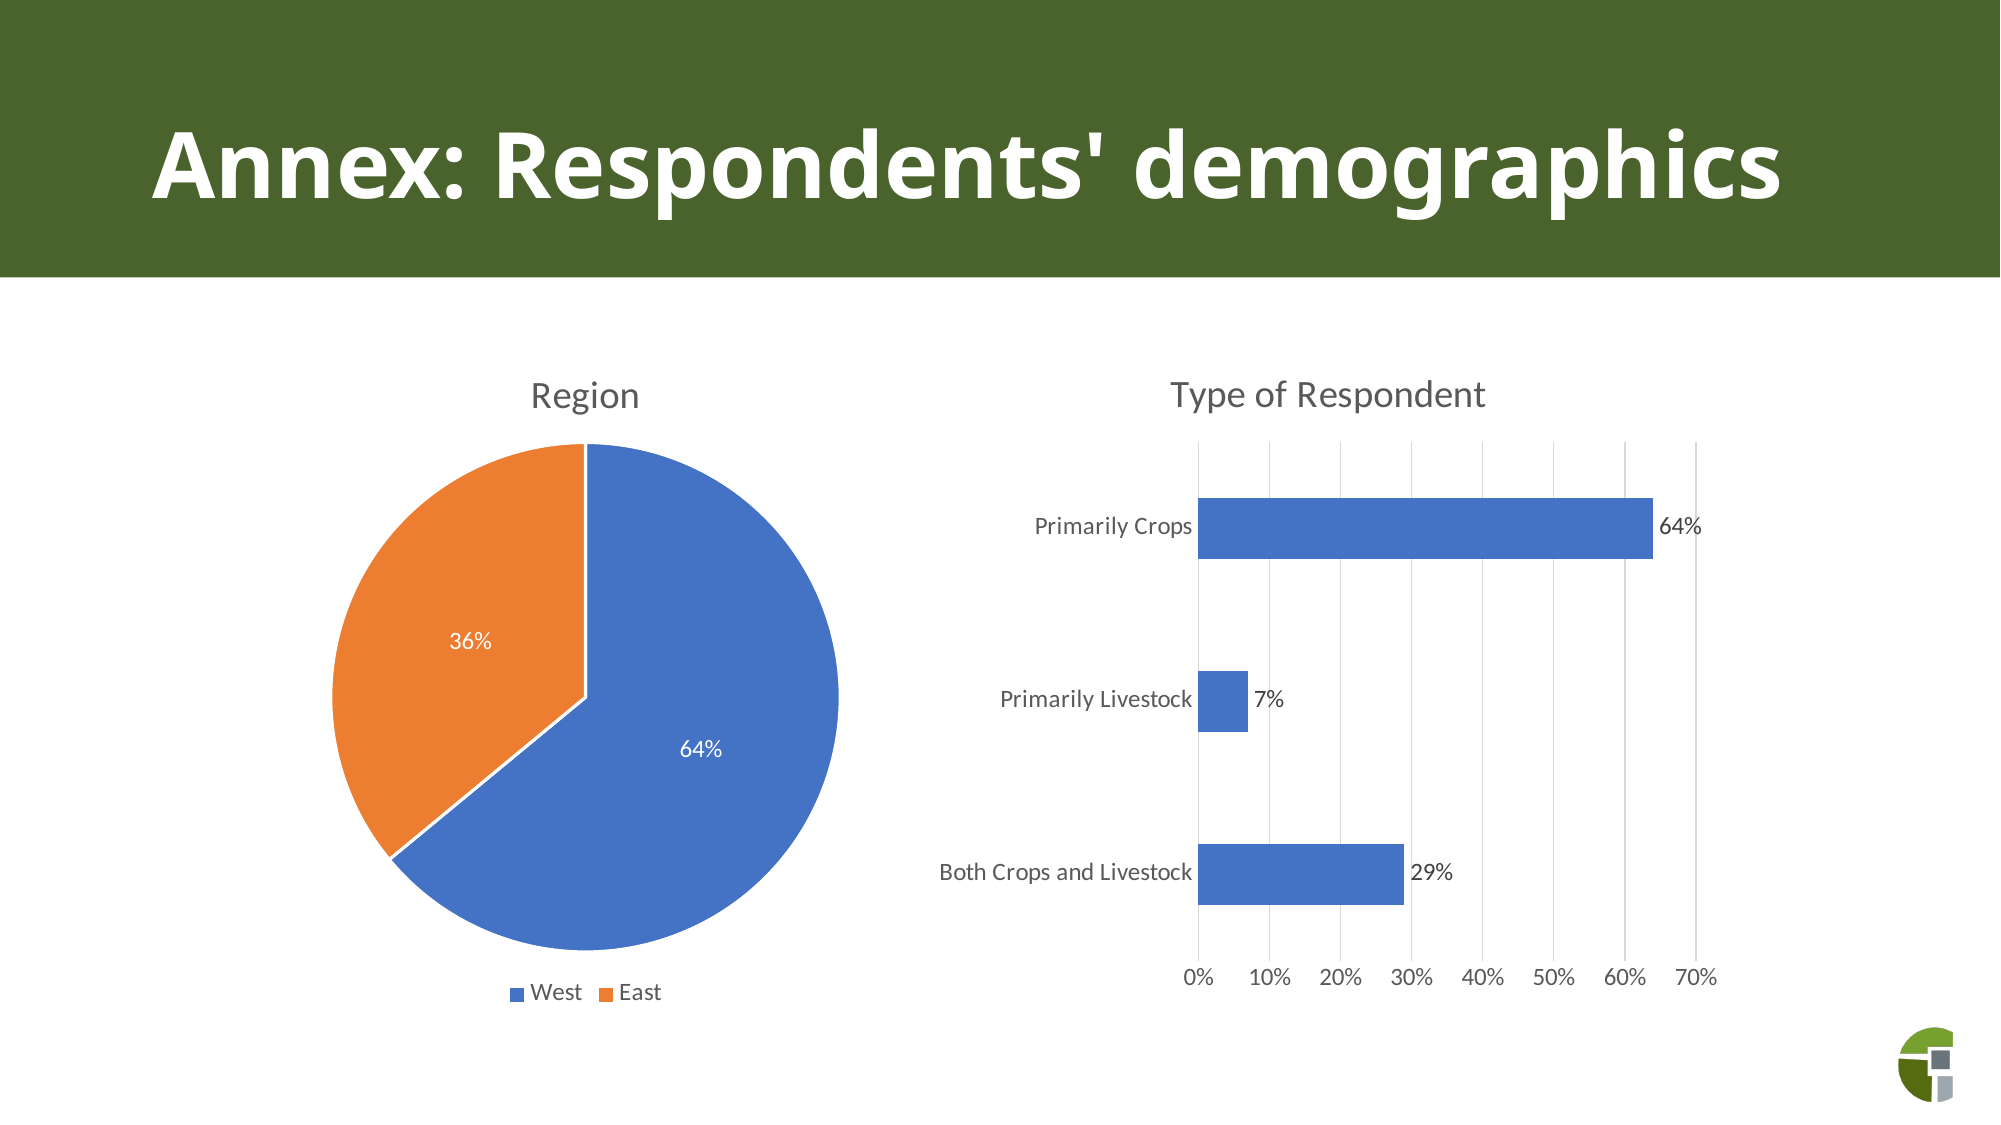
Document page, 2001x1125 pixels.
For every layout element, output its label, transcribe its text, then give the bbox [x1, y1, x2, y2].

chart [137, 345, 1734, 1014]
picture [1898, 1027, 1958, 1102]
title Annex: Respondents' demographics [137, 59, 1863, 278]
